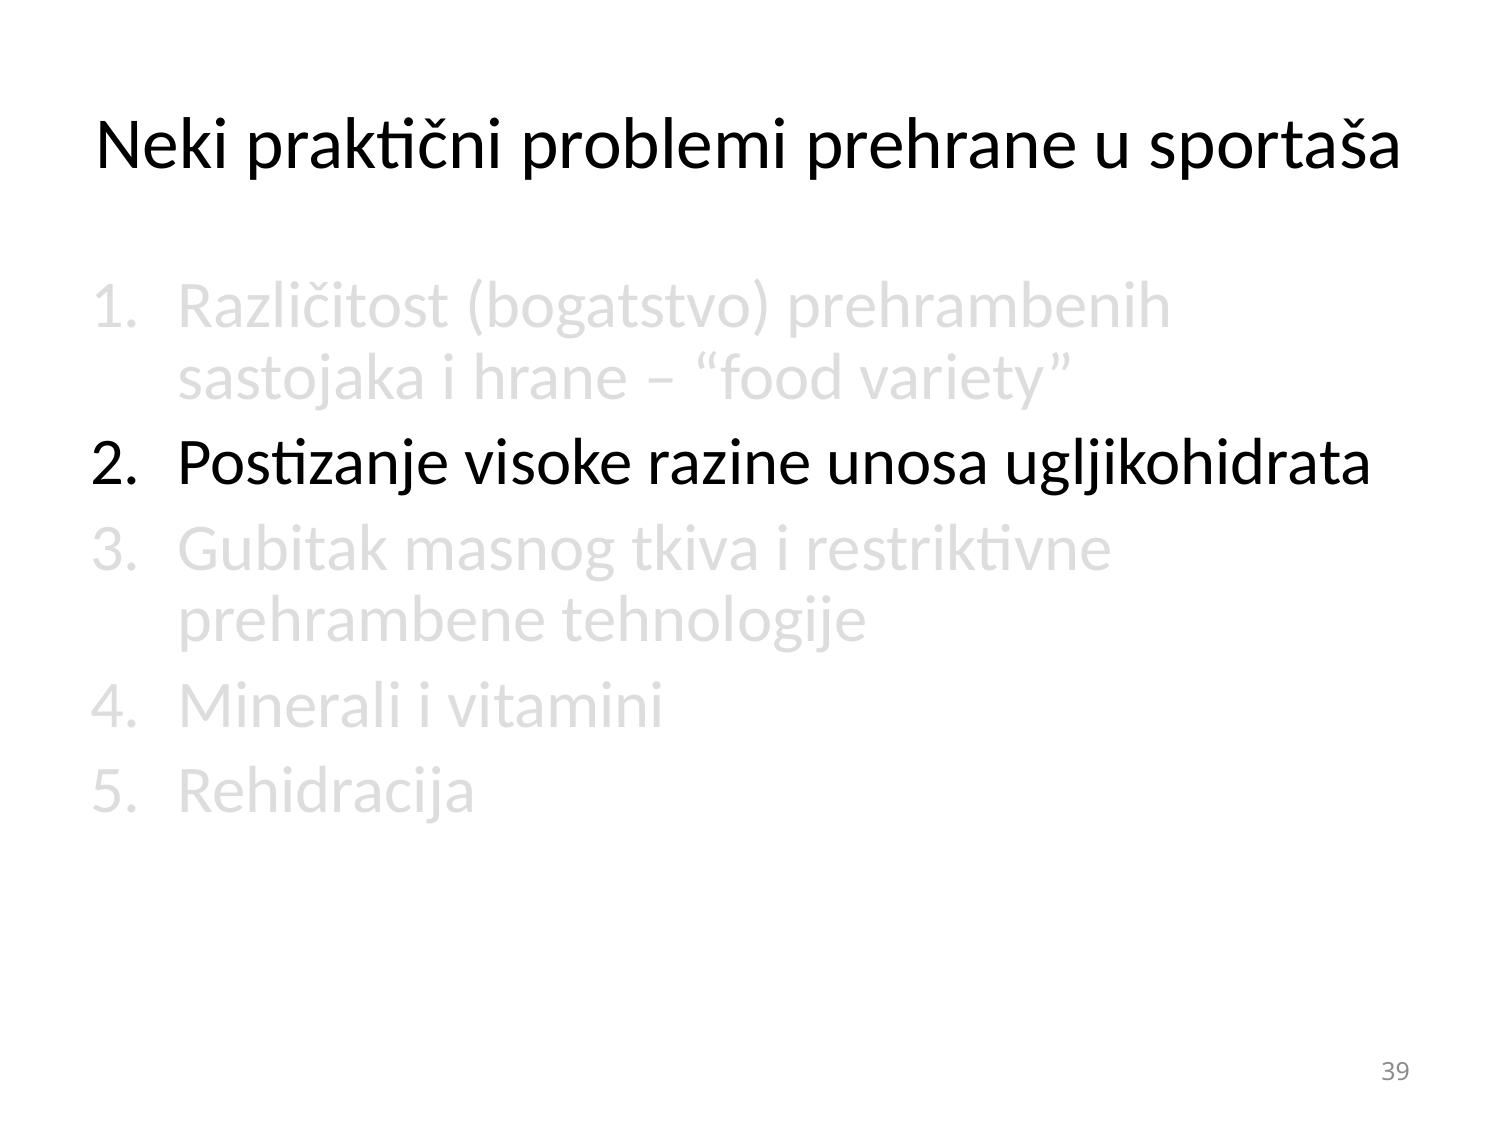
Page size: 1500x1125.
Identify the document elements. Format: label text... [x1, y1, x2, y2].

title Neki praktični problemi prehrane u sportaša [74, 44, 1426, 233]
list Različitost (bogatstvo) prehrambenih sastojaka i hrane – “food variety” Postizanje visoke razine unosa ugljikohidrata Gubitak masnog tkiva i restriktivne prehrambene tehnologije Minerali i vitamini Rehidracija [74, 262, 1426, 1006]
slide_number 39 [1074, 1042, 1425, 1103]
